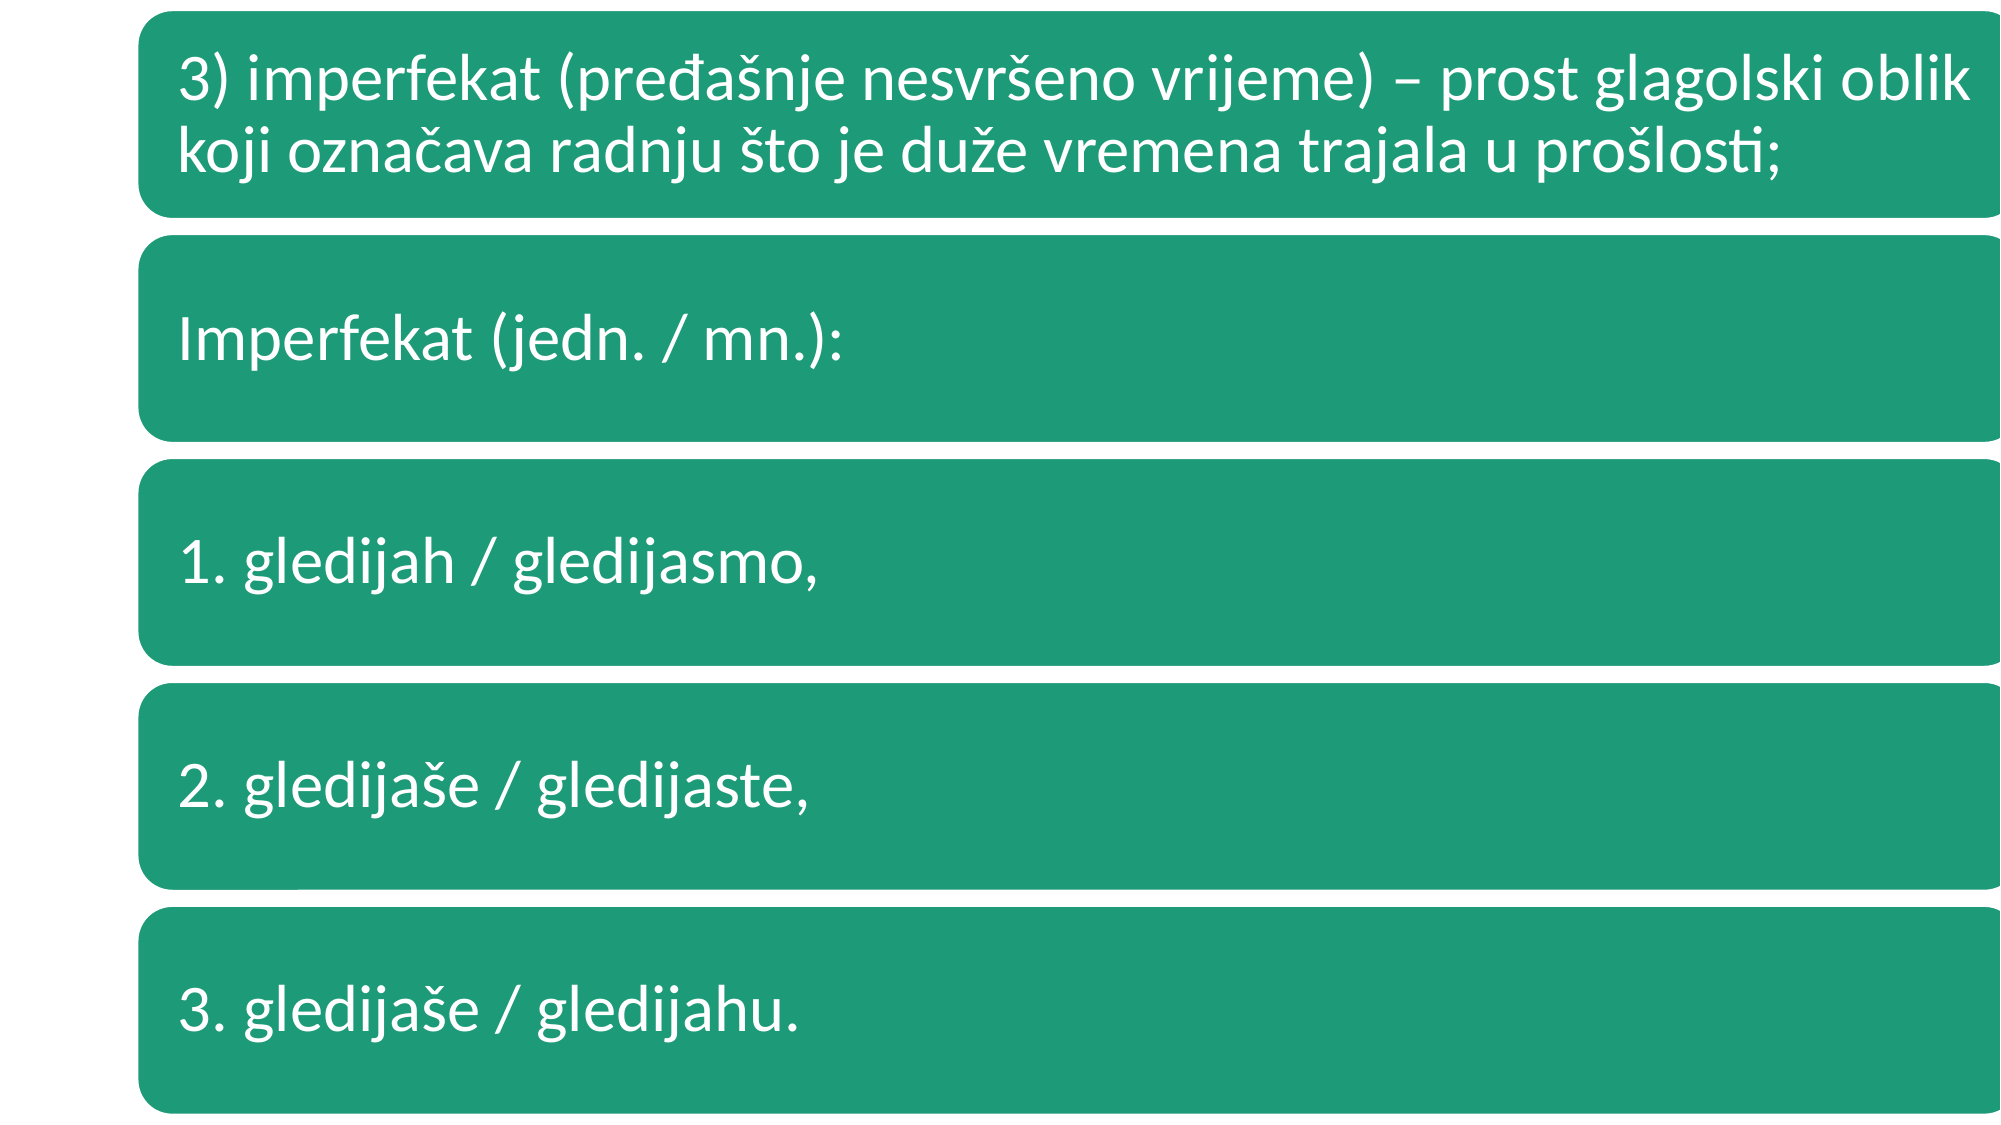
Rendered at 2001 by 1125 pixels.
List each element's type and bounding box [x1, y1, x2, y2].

list [137, 0, 2000, 1125]
